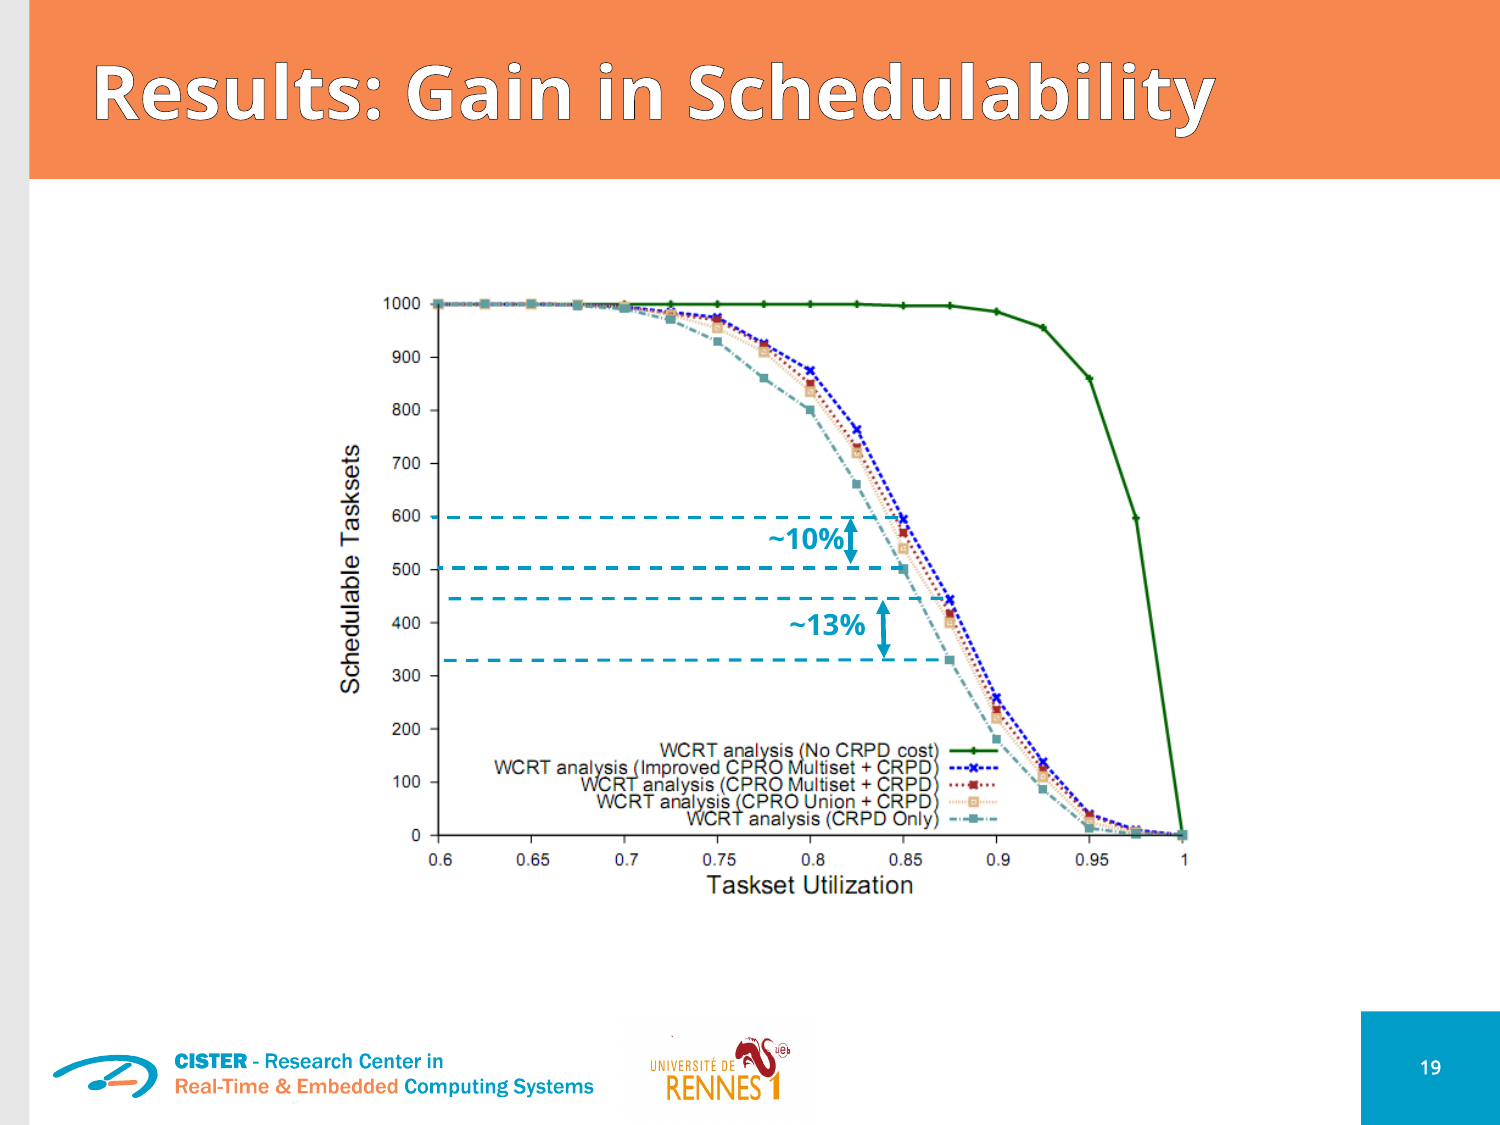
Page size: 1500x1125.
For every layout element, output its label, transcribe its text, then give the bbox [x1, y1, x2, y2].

picture [621, 1013, 818, 1124]
picture [330, 280, 1197, 901]
title Results: Gain in Schedulability [75, 0, 1425, 179]
slide_number 19 [1361, 1038, 1500, 1099]
